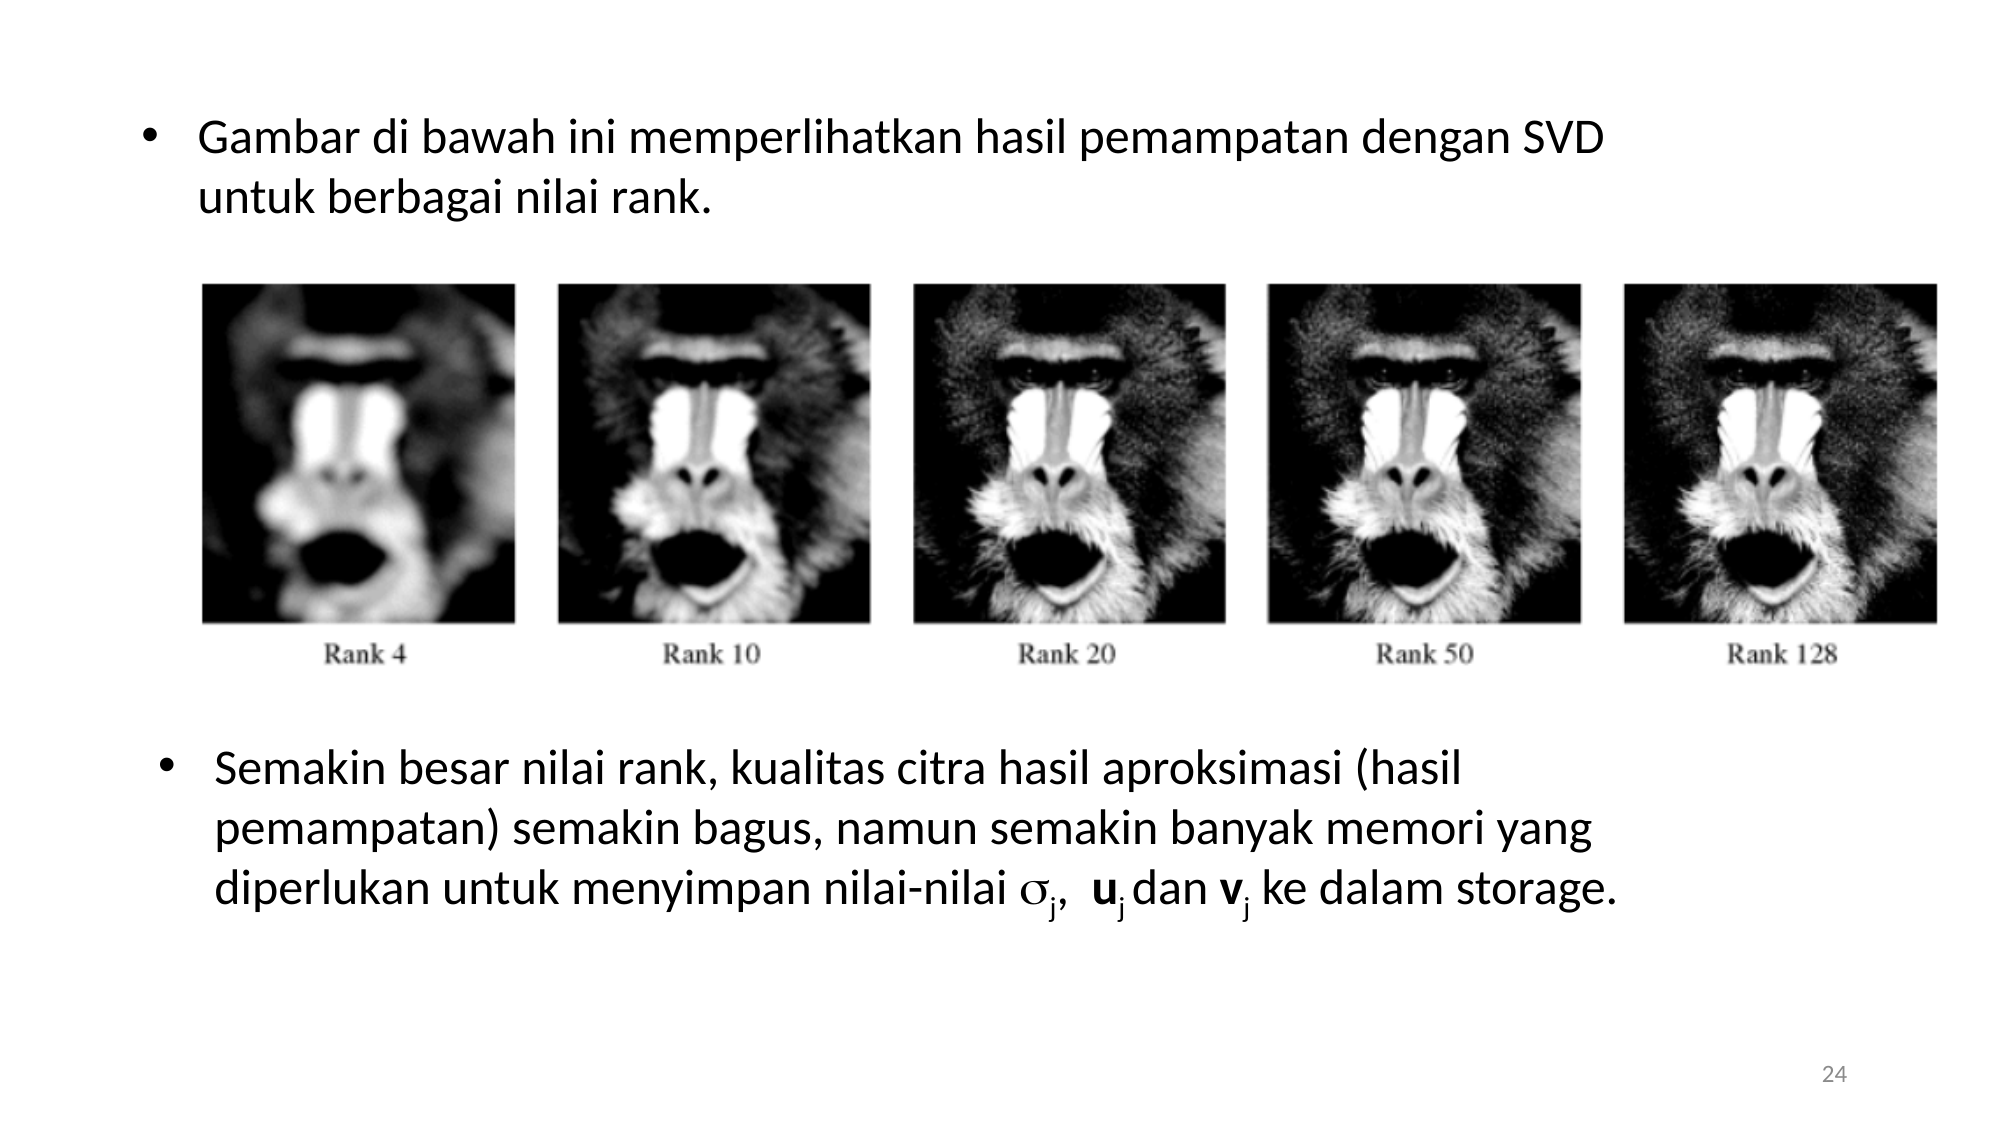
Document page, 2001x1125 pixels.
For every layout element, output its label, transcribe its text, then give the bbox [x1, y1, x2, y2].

text_box Semakin besar nilai rank, kualitas citra hasil aproksimasi (hasil pemampatan) semakin bagus, namun semakin banyak memori yang diperlukan untuk menyimpan nilai-nilai j, uj dan vj ke dalam storage. [143, 727, 1754, 931]
text_box Gambar di bawah ini memperlihatkan hasil pemampatan dengan SVD untuk berbagai nilai rank. [126, 96, 1737, 232]
slide_number 24 [1412, 1042, 1863, 1103]
picture [178, 272, 1969, 685]
